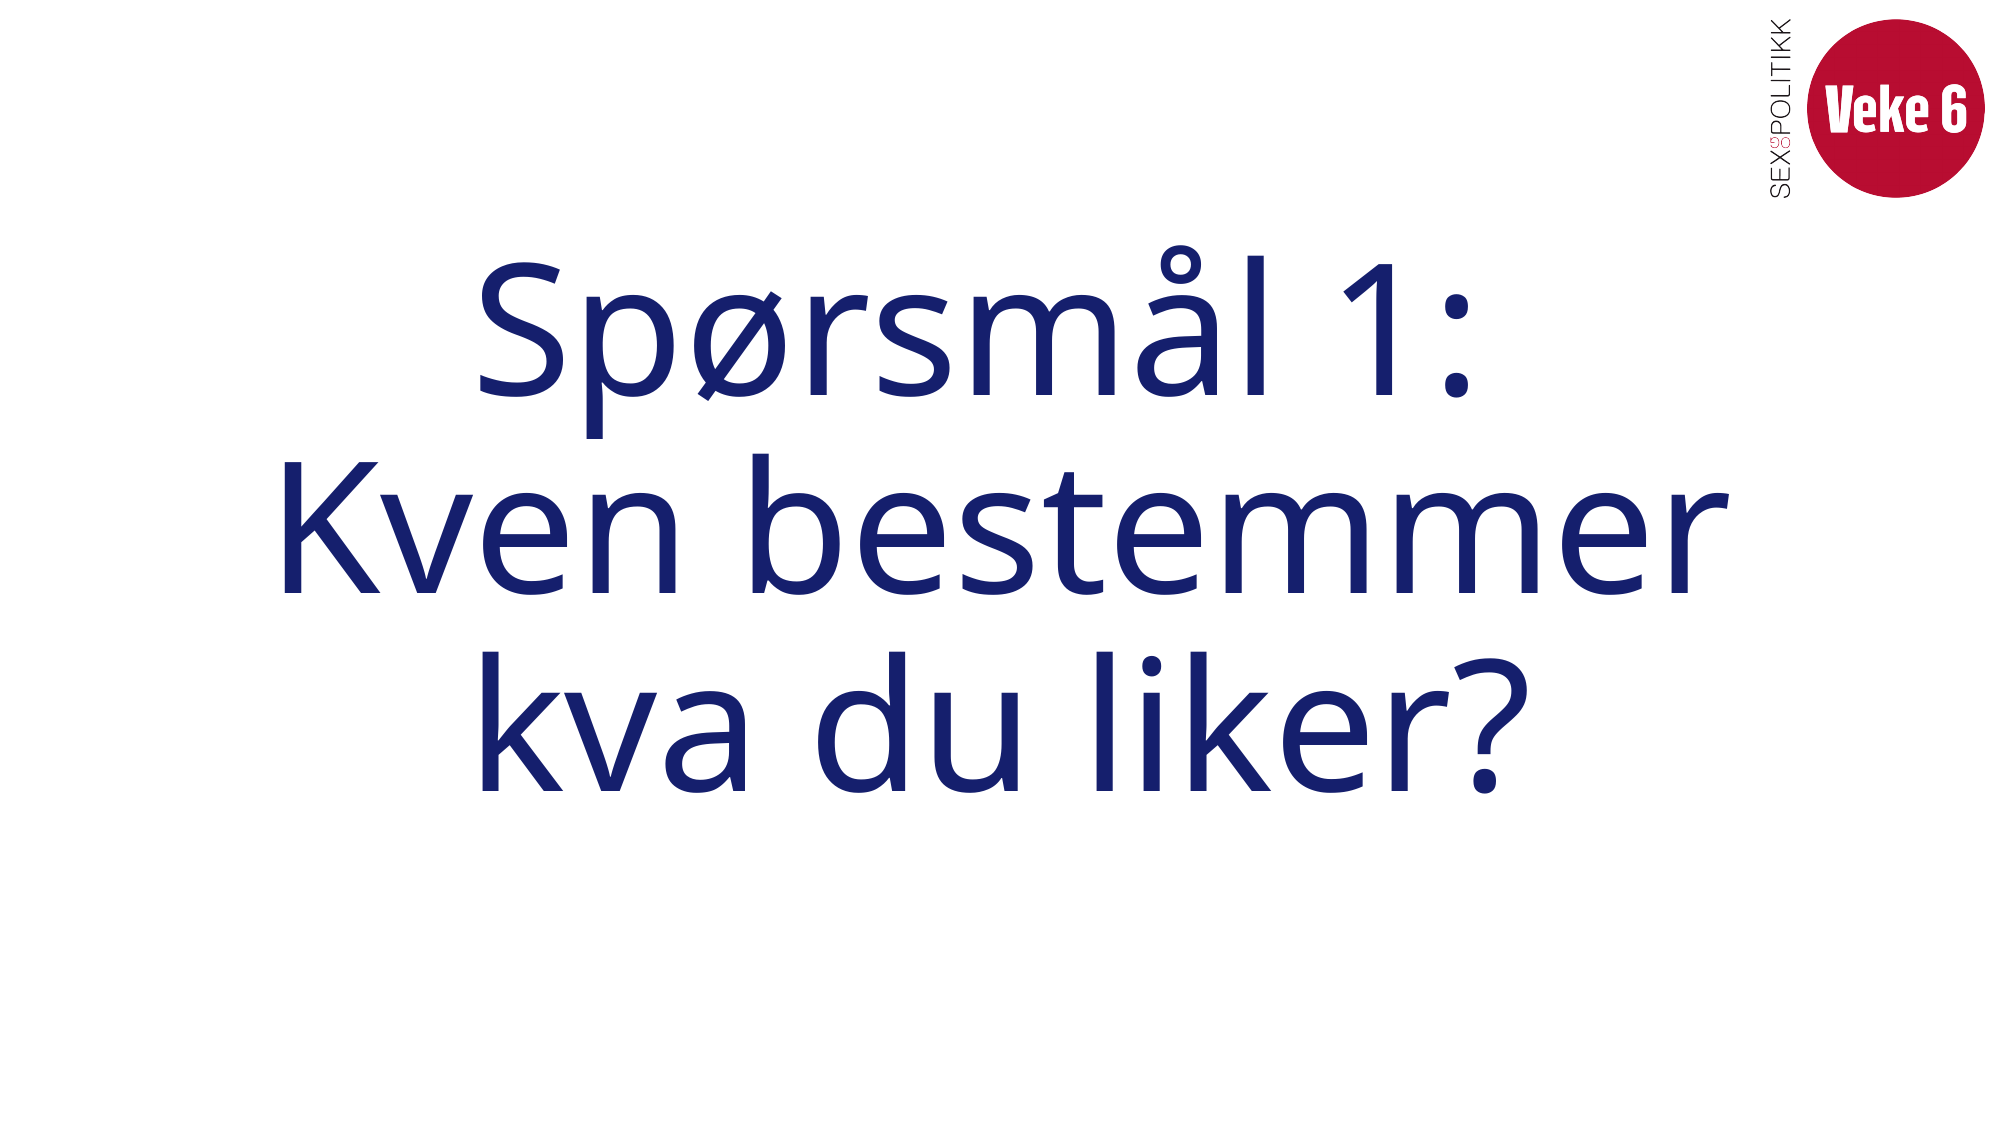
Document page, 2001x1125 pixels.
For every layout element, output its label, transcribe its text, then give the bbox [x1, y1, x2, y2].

picture [1770, 19, 1985, 198]
title Spørsmål 1: Kven bestemmer kva du liker? [137, 59, 1863, 1008]
